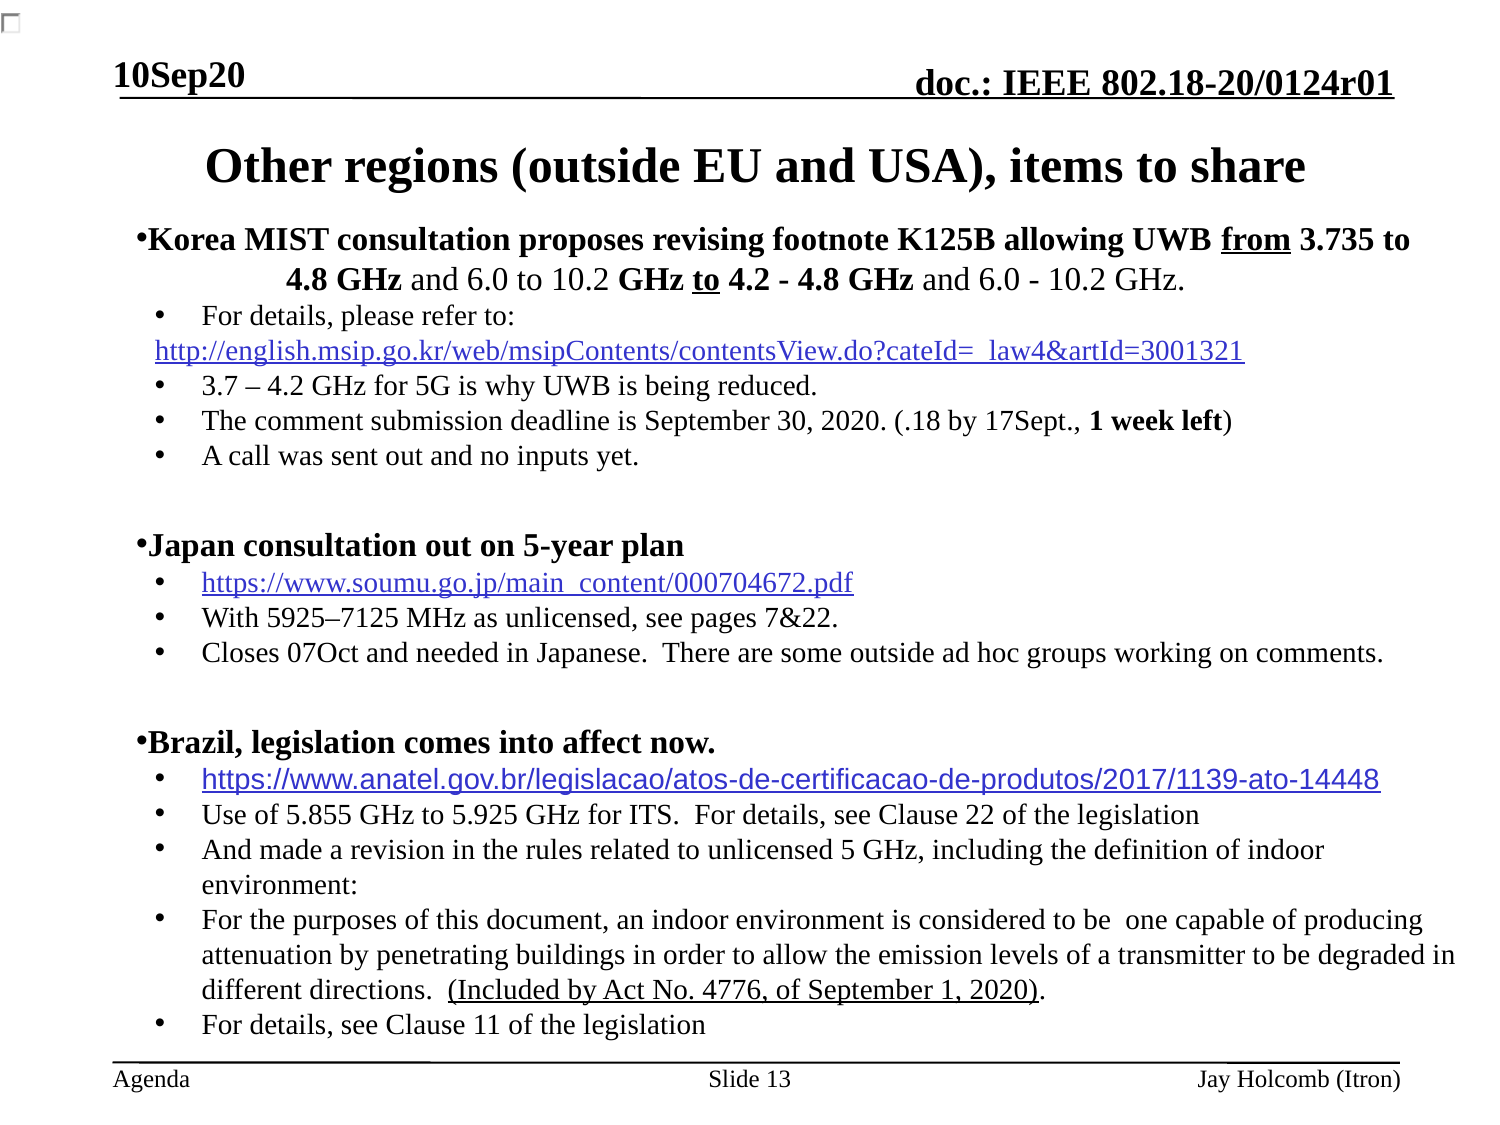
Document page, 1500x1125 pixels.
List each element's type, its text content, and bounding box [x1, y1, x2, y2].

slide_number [112, 49, 488, 95]
picture [0, 0, 226, 51]
footer Jay Holcomb (Itron) [878, 1061, 1402, 1093]
slide_number Slide 13 [699, 1061, 800, 1123]
list Korea MIST consultation proposes revising footnote K125B allowing UWB from 3.735 to 4.8 GHz and 6.0 to 10.2 GHz to 4.2 - 4.8 GHz and 6.0 - 10.2 GHz. For details, please refer to: http://english.msip.go.kr/web/msipContents/contentsView.do?cateId=_law4&artId=3001321 3.7 – 4.2 GHz for 5G is why UWB is being reduced. The comment submission deadline is September 30, 2020. (.18 by 17Sept., 1 week left) A call was sent out and no inputs yet. Japan consultation out on 5-year plan https://www.soumu.go.jp/main_content/000704672.pdf With 5925–7125 MHz as unlicensed, see pages 7&22. Closes 07Oct and needed in Japanese. There are some outside ad hoc groups working on comments. Brazil, legislation comes into affect now. https://www.anatel.gov.br/legislacao/atos-de-certificacao-de-produtos/2017/1139-ato-14448 Use of 5.855 GHz to 5.925 GHz for ITS. For details, see Clause 22 of the legislation And made a revision in the rules related to unlicensed 5 GHz, including the definition of indoor environment: For the purposes of this document, an indoor environment is considered to be one capable of producing attenuation by penetrating buildings in order to allow the emission levels of a transmitter to be degraded in different directions. (Included by Act No. 4776, of September 1, 2020). For details, see Clause 11 of the legislation [120, 124, 1479, 1001]
title Other regions (outside EU and USA), items to share [117, 100, 1394, 226]
